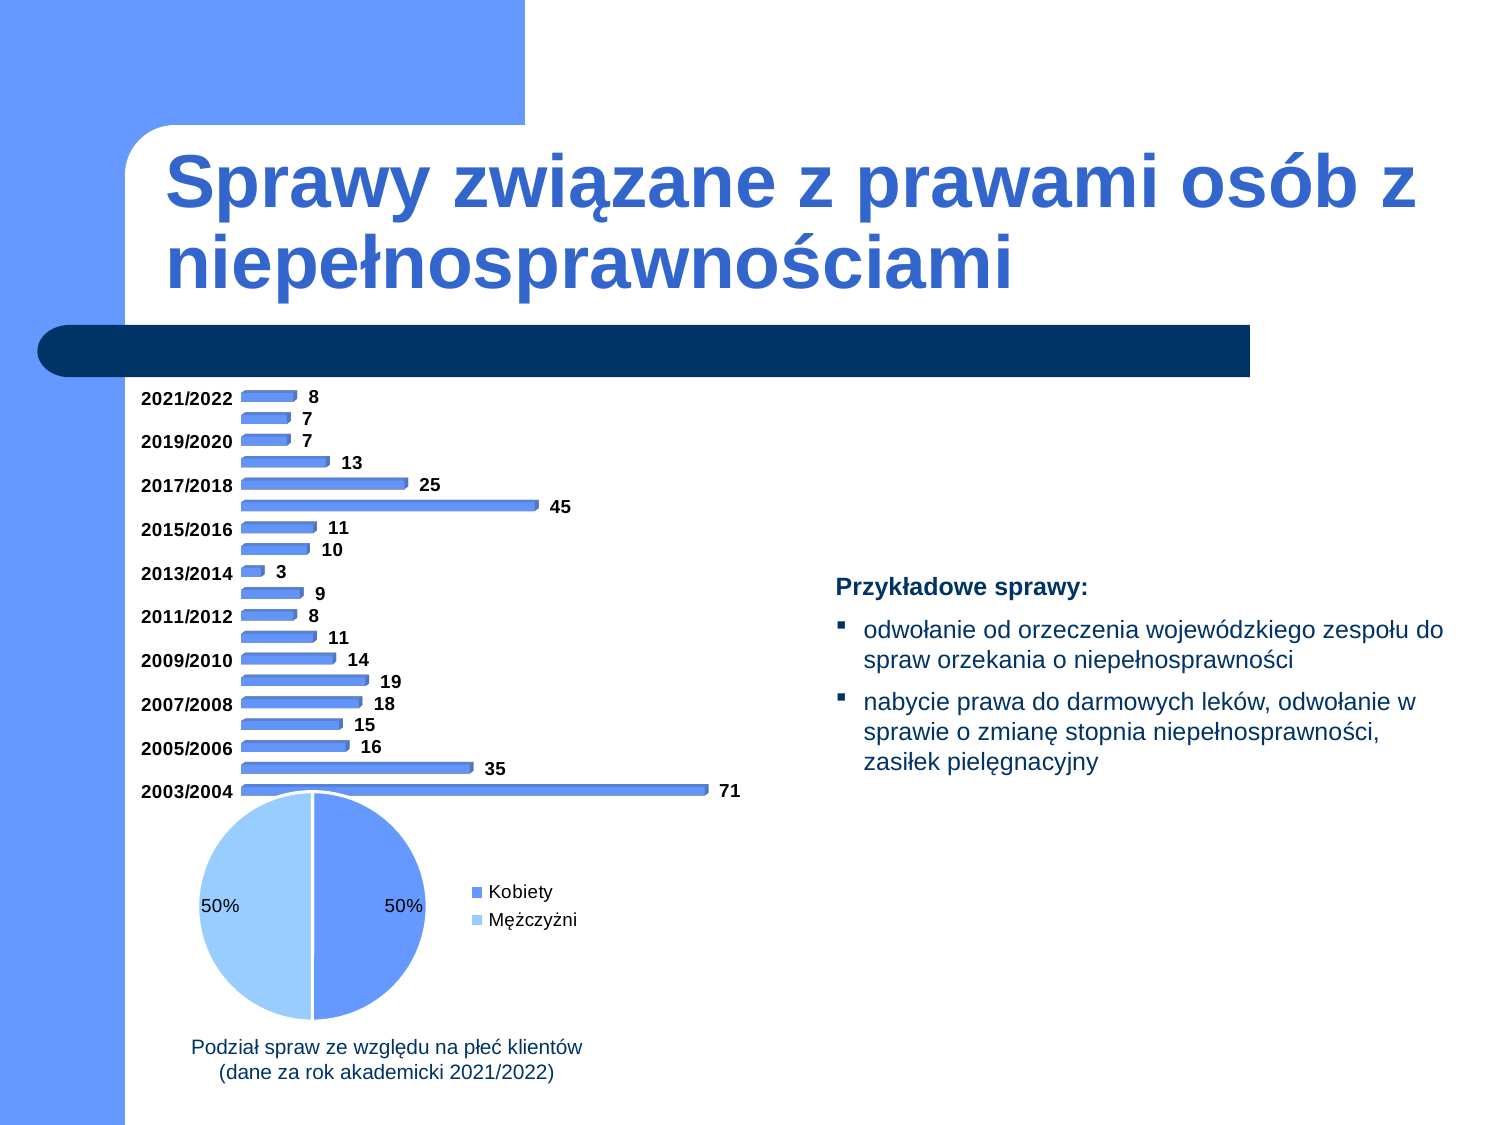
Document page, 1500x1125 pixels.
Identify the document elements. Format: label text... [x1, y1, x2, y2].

title Sprawy związane z prawami osób z niepełnosprawnościami [149, 124, 1463, 313]
chart [123, 373, 786, 1027]
text_box Podział spraw ze względu na płeć klientów (dane za rok akademicki 2021/2022) [159, 1025, 614, 1091]
text_box Przykładowe sprawy: odwołanie od orzeczenia wojewódzkiego zespołu do spraw orzekania o niepełnosprawności nabycie prawa do darmowych leków, odwołanie w sprawie o zmianę stopnia niepełnosprawności, zasiłek pielęgnacyjny [820, 563, 1463, 868]
